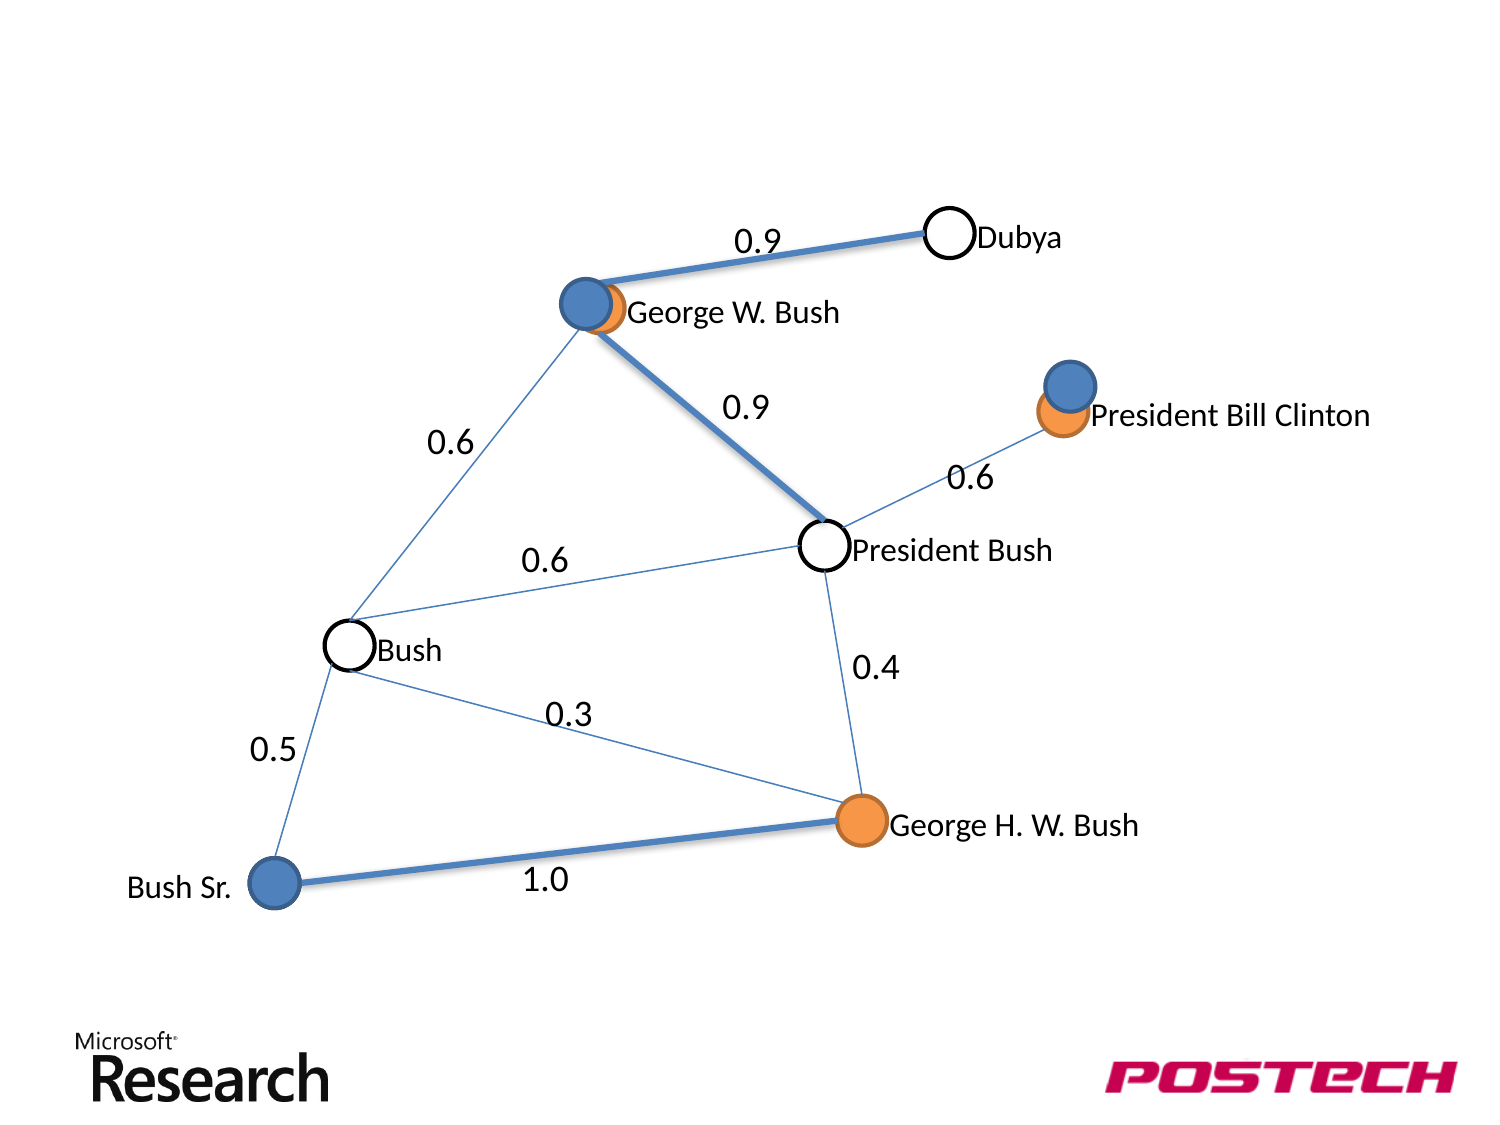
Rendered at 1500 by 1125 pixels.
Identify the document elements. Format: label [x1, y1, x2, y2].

text_box [111, 207, 1435, 914]
picture [1104, 1058, 1459, 1098]
picture [76, 1031, 328, 1102]
